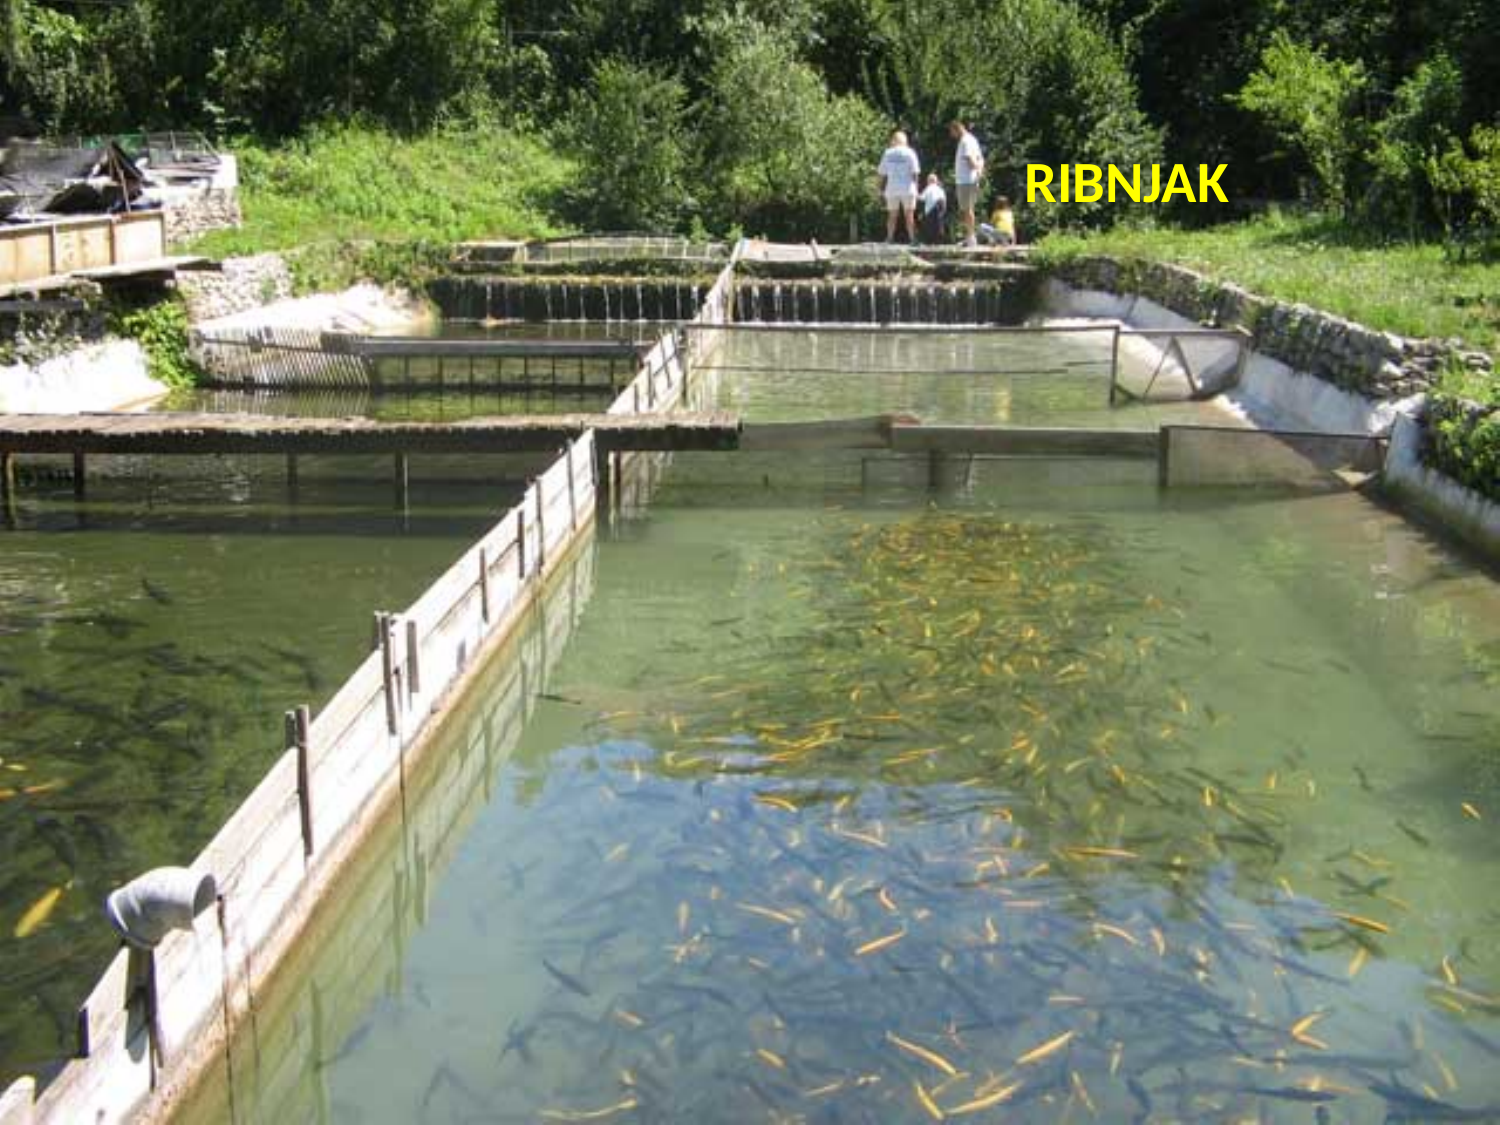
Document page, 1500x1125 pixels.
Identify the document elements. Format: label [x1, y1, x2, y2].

list [0, 0, 1500, 1125]
